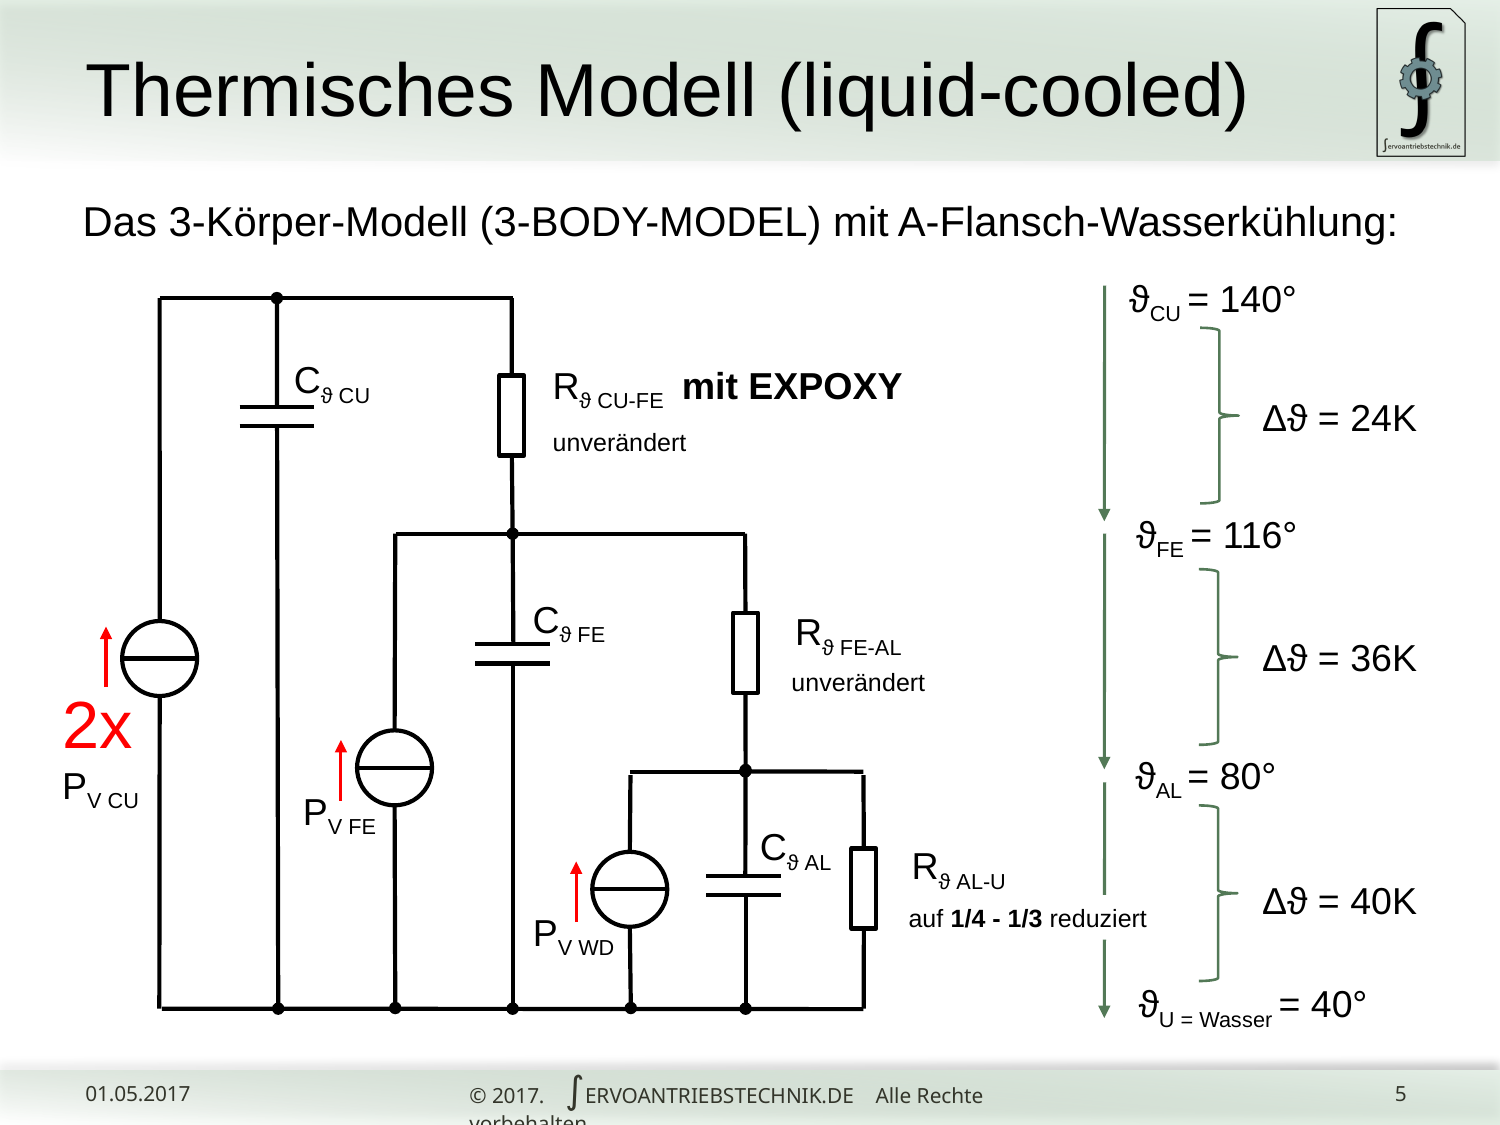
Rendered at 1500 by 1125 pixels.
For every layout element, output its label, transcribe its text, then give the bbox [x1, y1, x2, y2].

text_box ϑCU = 140° [1114, 267, 1341, 333]
picture [1376, 7, 1466, 157]
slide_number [70, 1073, 215, 1118]
text_box [590, 850, 670, 929]
list Das 3-Körper-Modell (3-BODY-MODEL) mit A-Flansch-Wasserkühlung: [68, 187, 1483, 268]
text_box [1198, 804, 1239, 982]
text_box Rϑ FE-AL [780, 601, 917, 658]
text_box ϑU = Wasser = 40° [1123, 972, 1405, 1039]
text_box ϑAL = 80° [1120, 744, 1347, 811]
text_box Δϑ = 40K [1247, 869, 1483, 930]
text_box Rϑ AL-U [896, 834, 1022, 895]
slide_number 5 [1296, 1073, 1422, 1106]
text_box [120, 619, 200, 698]
text_box PV WD [518, 901, 627, 968]
title Thermisches Modell (liquid-cooled) [70, 11, 1422, 162]
text_box ϑFE = 116° [1121, 503, 1348, 570]
text_box Δϑ = 36K [1247, 626, 1483, 687]
text_box auf 1/4 - 1/3 reduziert [1109, 895, 1163, 940]
footer © 2017. ∫ERVOANTRIEBSTECHNIK.DE Alle Rechte vorbehalten. [454, 1058, 1081, 1125]
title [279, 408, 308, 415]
text_box Cϑ FE [518, 588, 621, 655]
text_box Δϑ = 24K [1247, 386, 1483, 446]
text_box [731, 611, 760, 695]
text_box Rϑ CU-FE mit EXPOXY [537, 354, 918, 421]
text_box auf 1/4 - 1/3 reduziert [893, 895, 1100, 940]
text_box [497, 373, 526, 458]
text_box [354, 728, 435, 808]
text_box [1200, 333, 1240, 503]
text_box Cϑ AL [750, 815, 847, 882]
text_box Cϑ CU [281, 348, 386, 415]
text_box 2x PV CU [47, 674, 155, 821]
text_box PV FE [288, 780, 392, 847]
text_box [849, 846, 878, 931]
text_box unverändert [776, 658, 941, 704]
text_box [1198, 568, 1239, 746]
text_box unverändert [537, 418, 702, 464]
